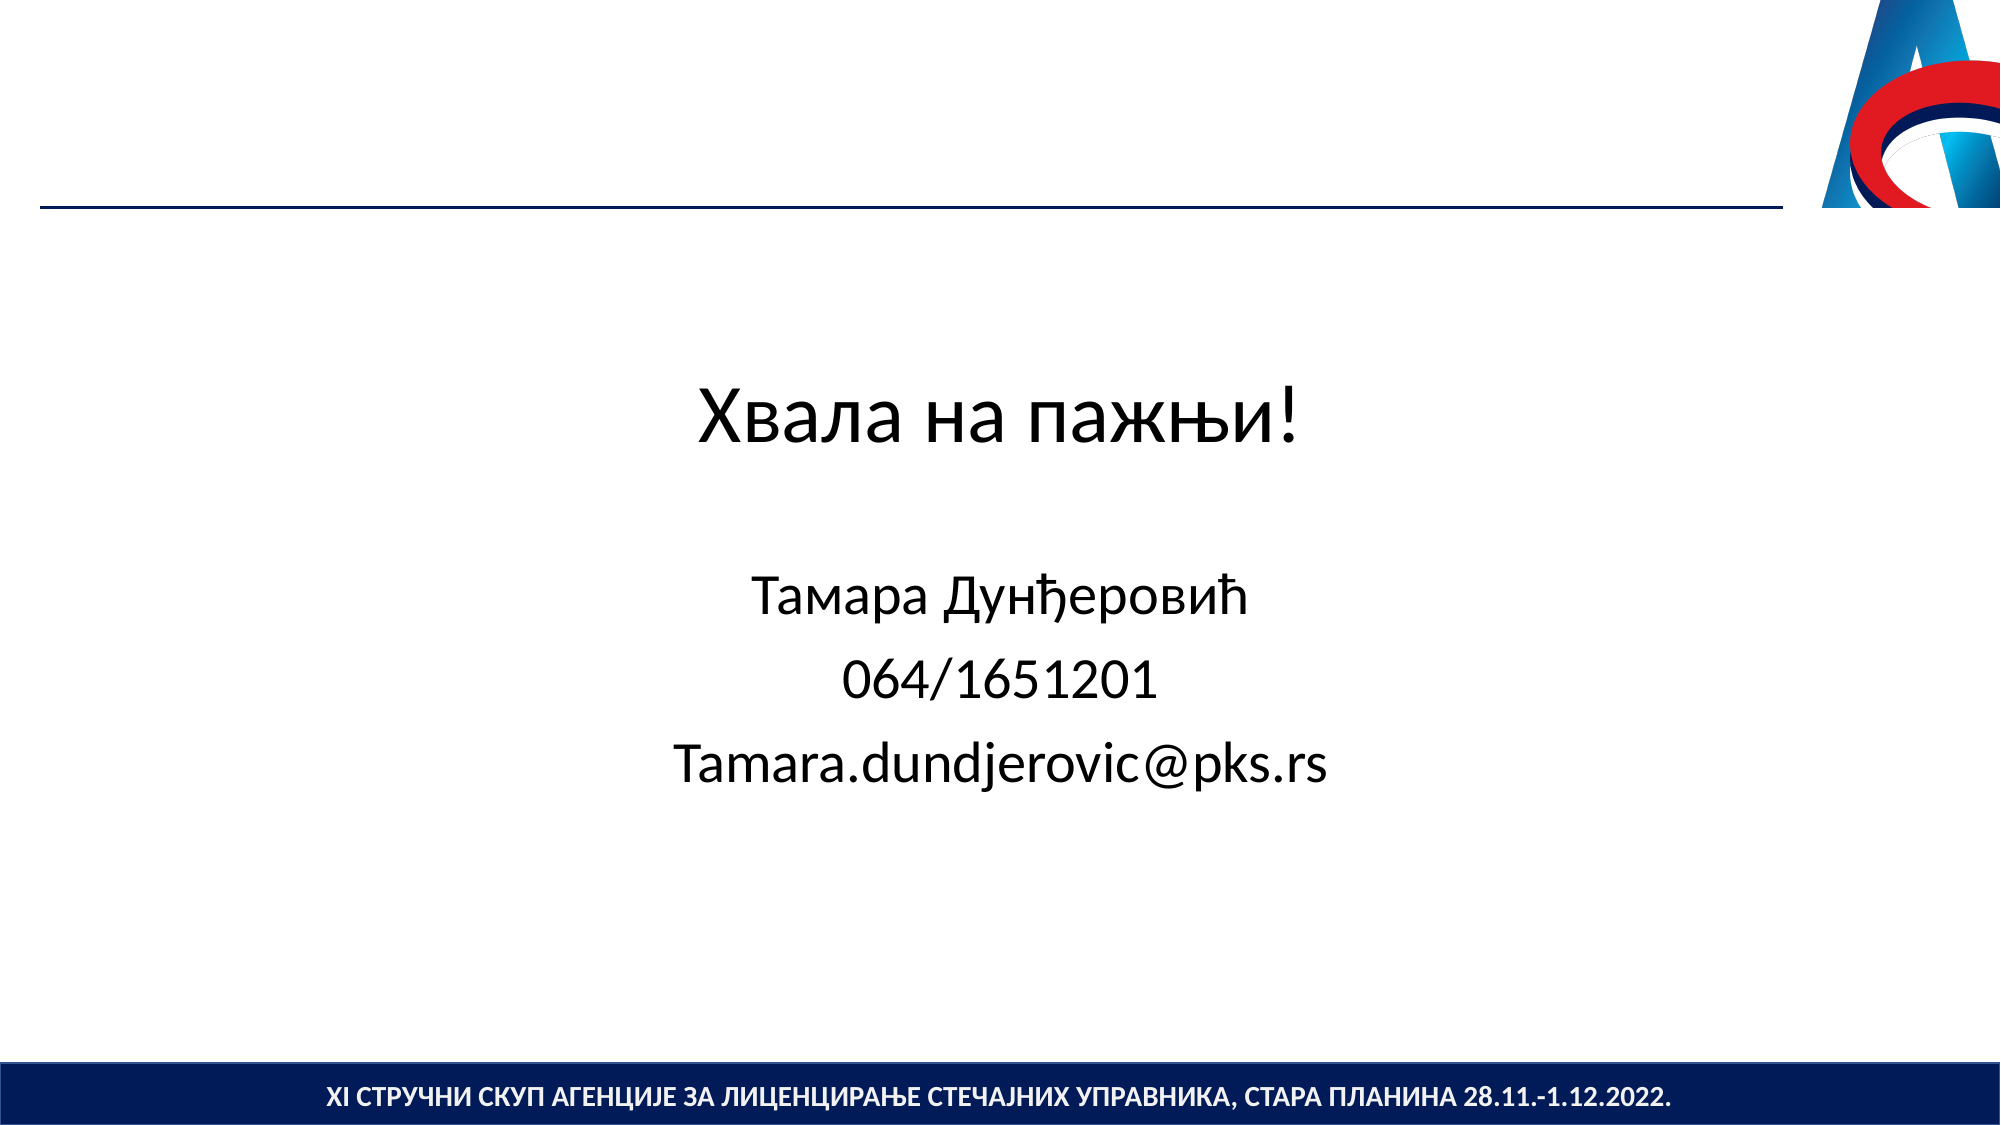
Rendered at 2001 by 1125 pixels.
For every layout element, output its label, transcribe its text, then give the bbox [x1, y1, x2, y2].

picture [1631, 0, 2000, 208]
text_box [0, 1062, 2000, 1125]
text_box XI СТРУЧНИ СКУП АГЕНЦИЈЕ ЗА ЛИЦЕНЦИРАЊЕ СТЕЧАЈНИХ УПРАВНИКА, СТАРА ПЛАНИНА 28.11.-1.12.2022. [311, 1070, 1689, 1120]
list Хвала на пажњи! Тамара Дунђеровић 064/1651201 Tamara.dundjerovic@pks.rs [40, 241, 1962, 1028]
